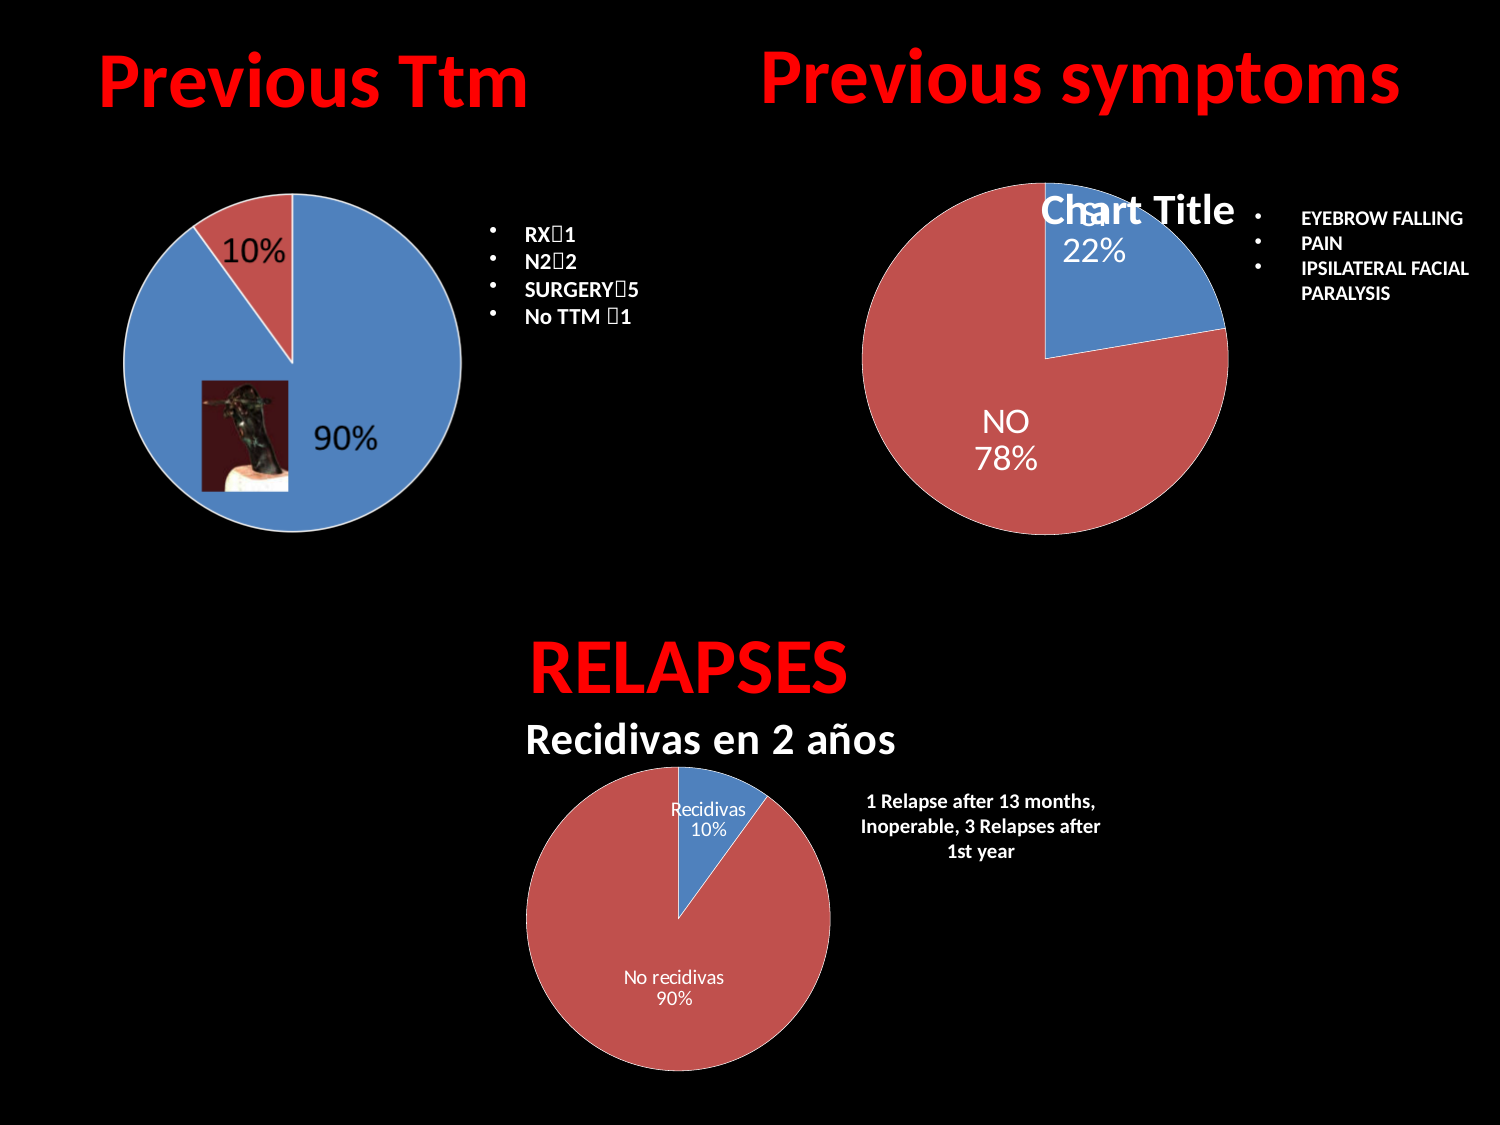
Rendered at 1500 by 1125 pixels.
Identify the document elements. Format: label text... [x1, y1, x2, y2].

text_box Previous symptoms [720, 19, 1441, 125]
chart [474, 700, 1073, 1114]
text_box Previous Ttm [19, 28, 610, 124]
text_box 1 Relapse after 13 months, Inoperable, 3 Relapses after 1st year [1077, 780, 1122, 871]
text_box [76, 136, 716, 583]
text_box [805, 145, 1500, 575]
text_box RELAPSES [289, 611, 1090, 712]
